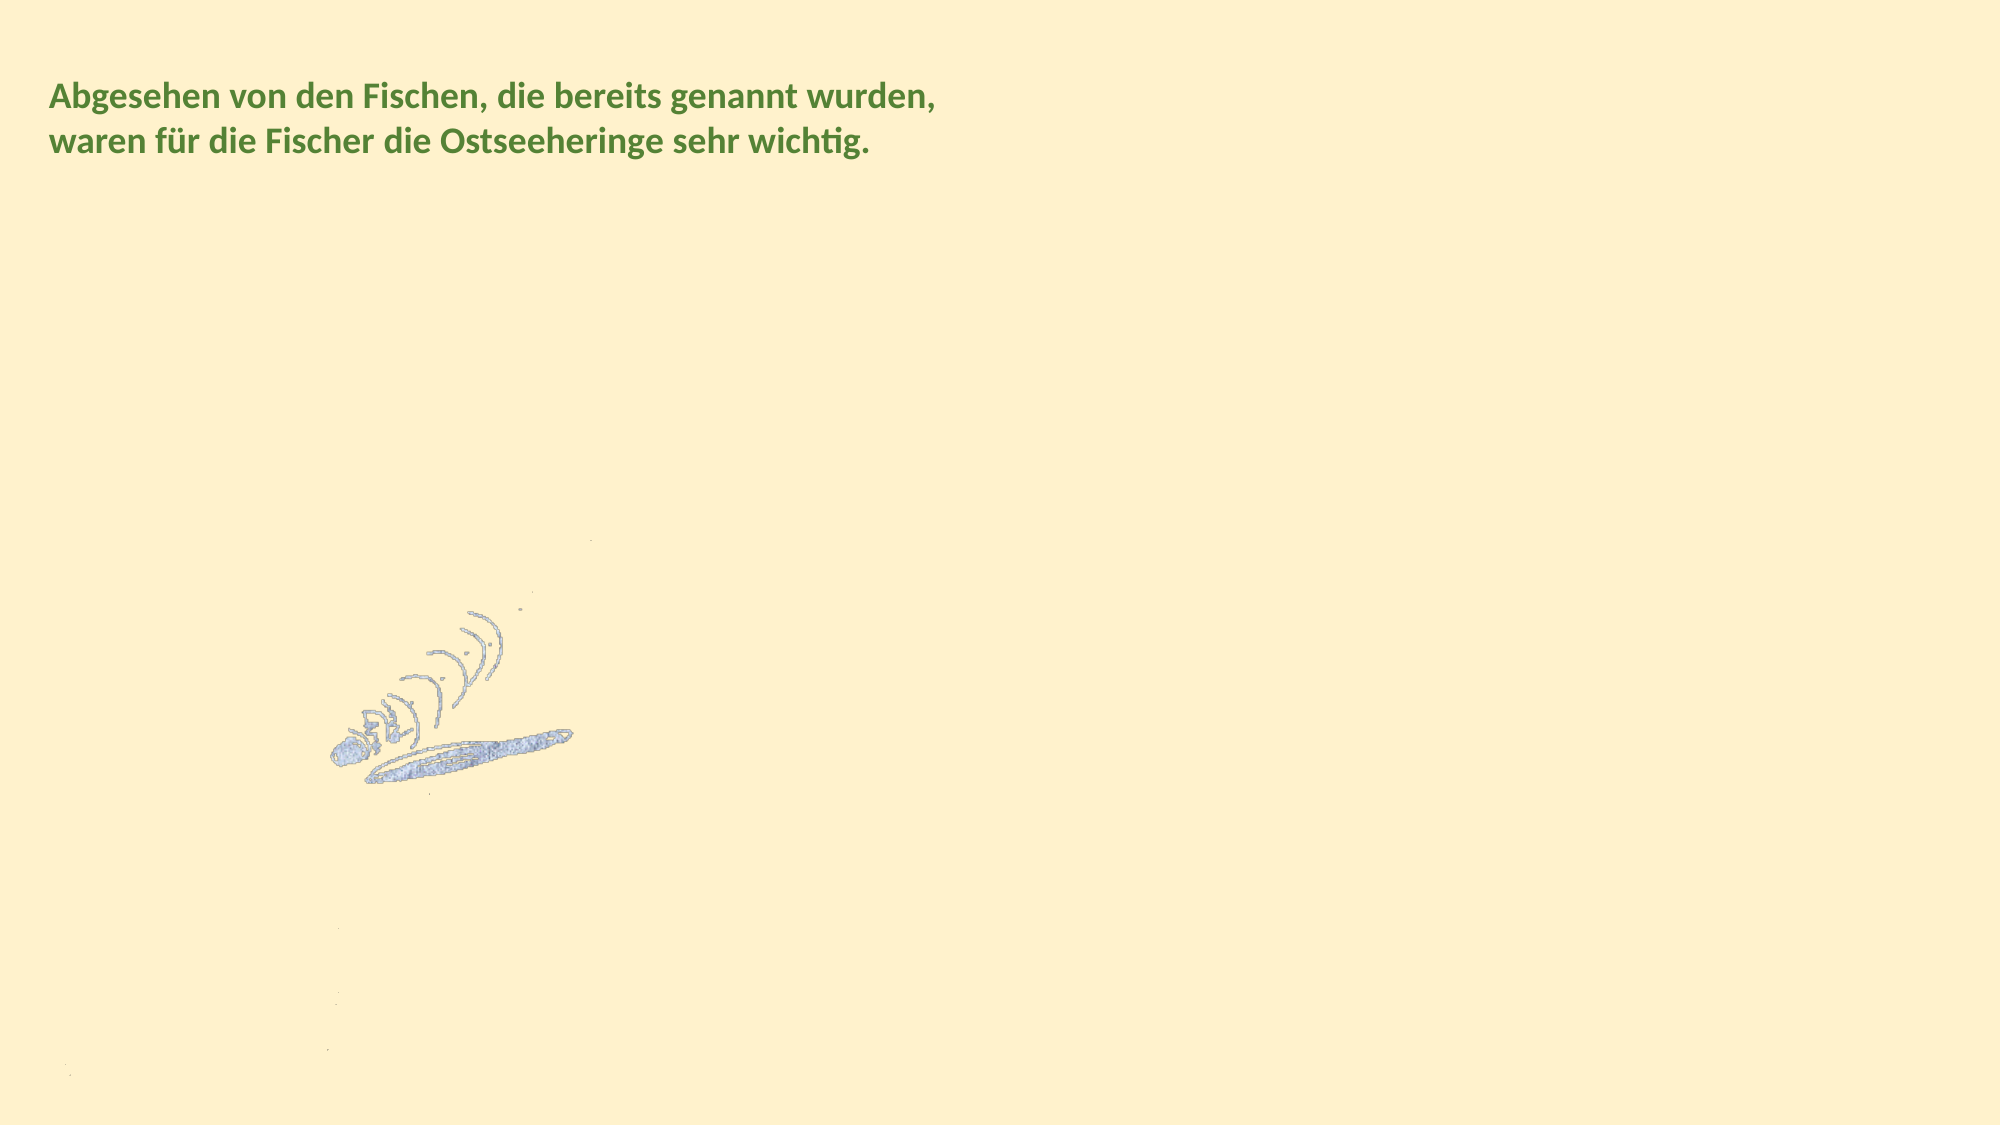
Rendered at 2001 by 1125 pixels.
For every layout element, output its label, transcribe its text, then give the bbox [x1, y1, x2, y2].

text_box Abgesehen von den Fischen, die bereits genannt wurden, waren für die Fischer die Ostseeheringe sehr wichtig. [34, 63, 1034, 169]
picture [326, 603, 578, 788]
